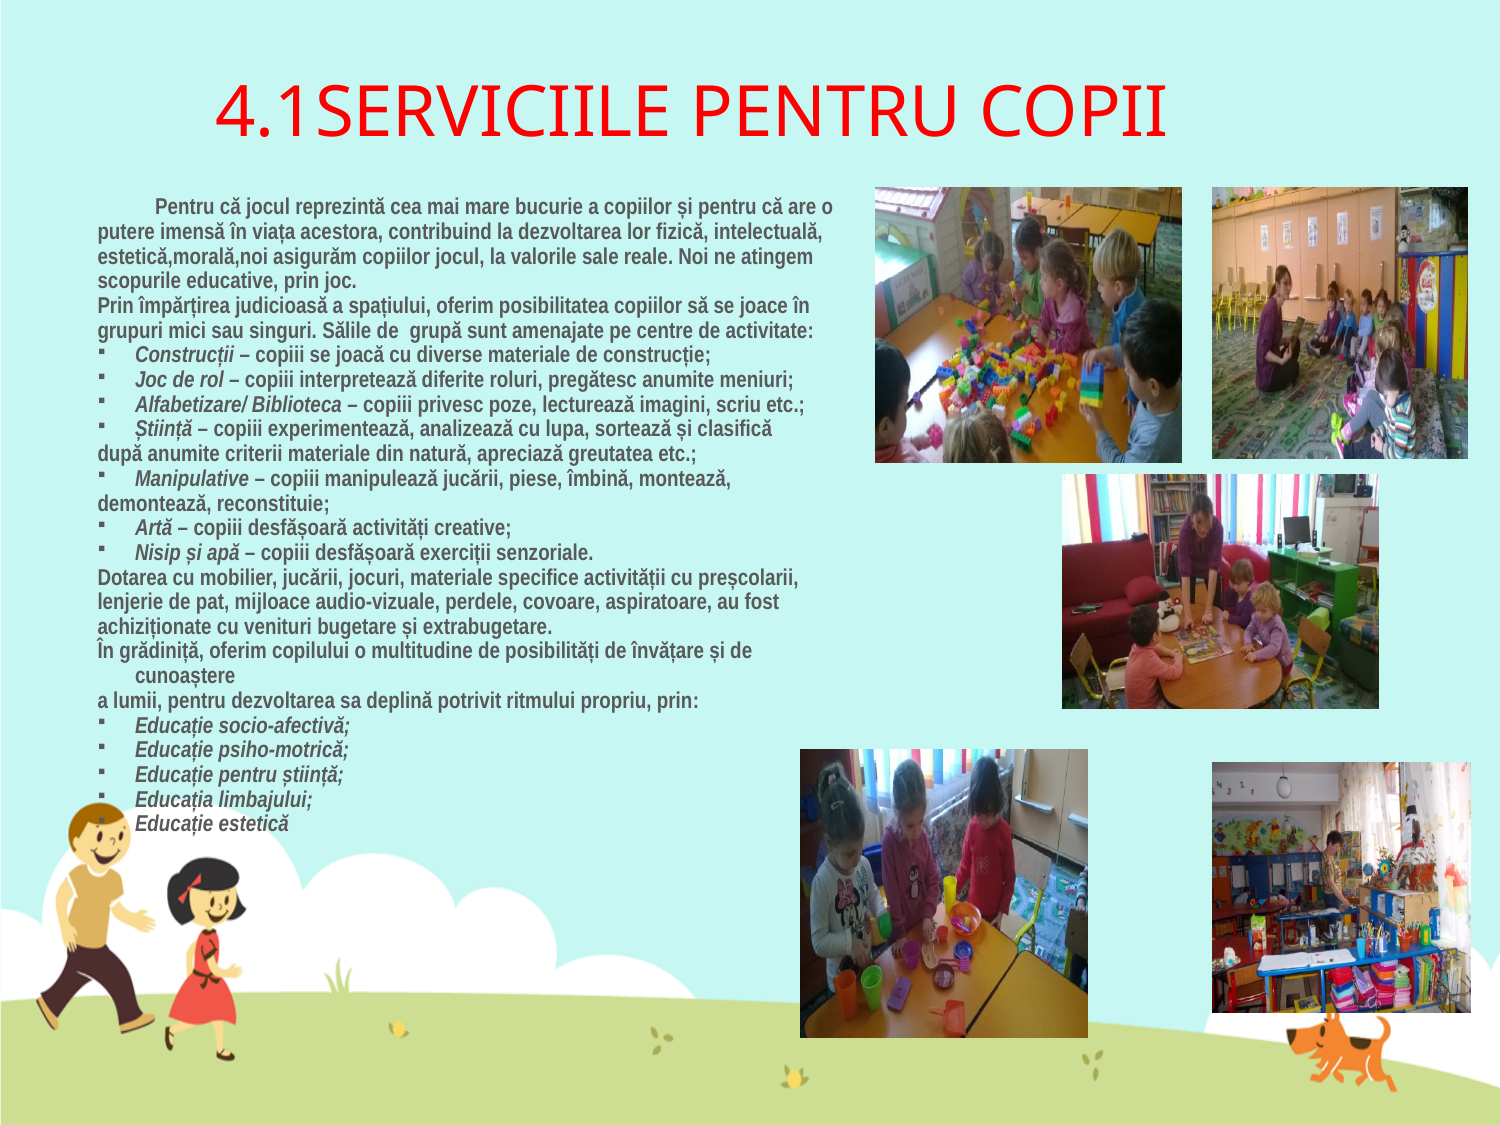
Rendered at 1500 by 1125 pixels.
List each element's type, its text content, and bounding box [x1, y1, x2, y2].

title 4.1SERVICIILE PENTRU COPII [200, 37, 1354, 160]
list Pentru că jocul reprezintă cea mai mare bucurie a copiilor și pentru că are o putere imensă în viața acestora, contribuind la dezvoltarea lor fizică, intelectuală, estetică,morală,noi asigurăm copiilor jocul, la valorile sale reale. Noi ne atingem scopurile educative, prin joc. Prin împărțirea judicioasă a spațiului, oferim posibilitatea copiilor să se joace în grupuri mici sau singuri. Sălile de grupă sunt amenajate pe centre de activitate: Construcții – copiii se joacă cu diverse materiale de construcție; Joc de rol – copiii interpretează diferite roluri, pregătesc anumite meniuri; Alfabetizare/ Biblioteca – copiii privesc poze, lecturează imagini, scriu etc.; Știință – copiii experimentează, analizează cu lupa, sortează și clasifică după anumite criterii materiale din natură, apreciază greutatea etc.; Manipulative – copiii manipulează jucării, piese, îmbină, montează, demontează, reconstituie; Artă – copiii desfășoară activități creative; Nisip și apă – copiii desfășoară exerciții senzoriale. Dotarea cu mobilier, jucării, jocuri, materiale specifice activității cu preșcolarii, lenjerie de pat, mijloace audio-vizuale, perdele, covoare, aspiratoare, au fost achiziționate cu venituri bugetare și extrabugetare. În grădiniță, oferim copilului o multitudine de posibilități de învățare și de cunoaștere a lumii, pentru dezvoltarea sa deplină potrivit ritmului propriu, prin: Educație socio-afectivă; Educație psiho-motrică; Educație pentru știință; Educația limbajului; Educație estetică [75, 187, 850, 1075]
picture [0, 0, 1500, 1125]
